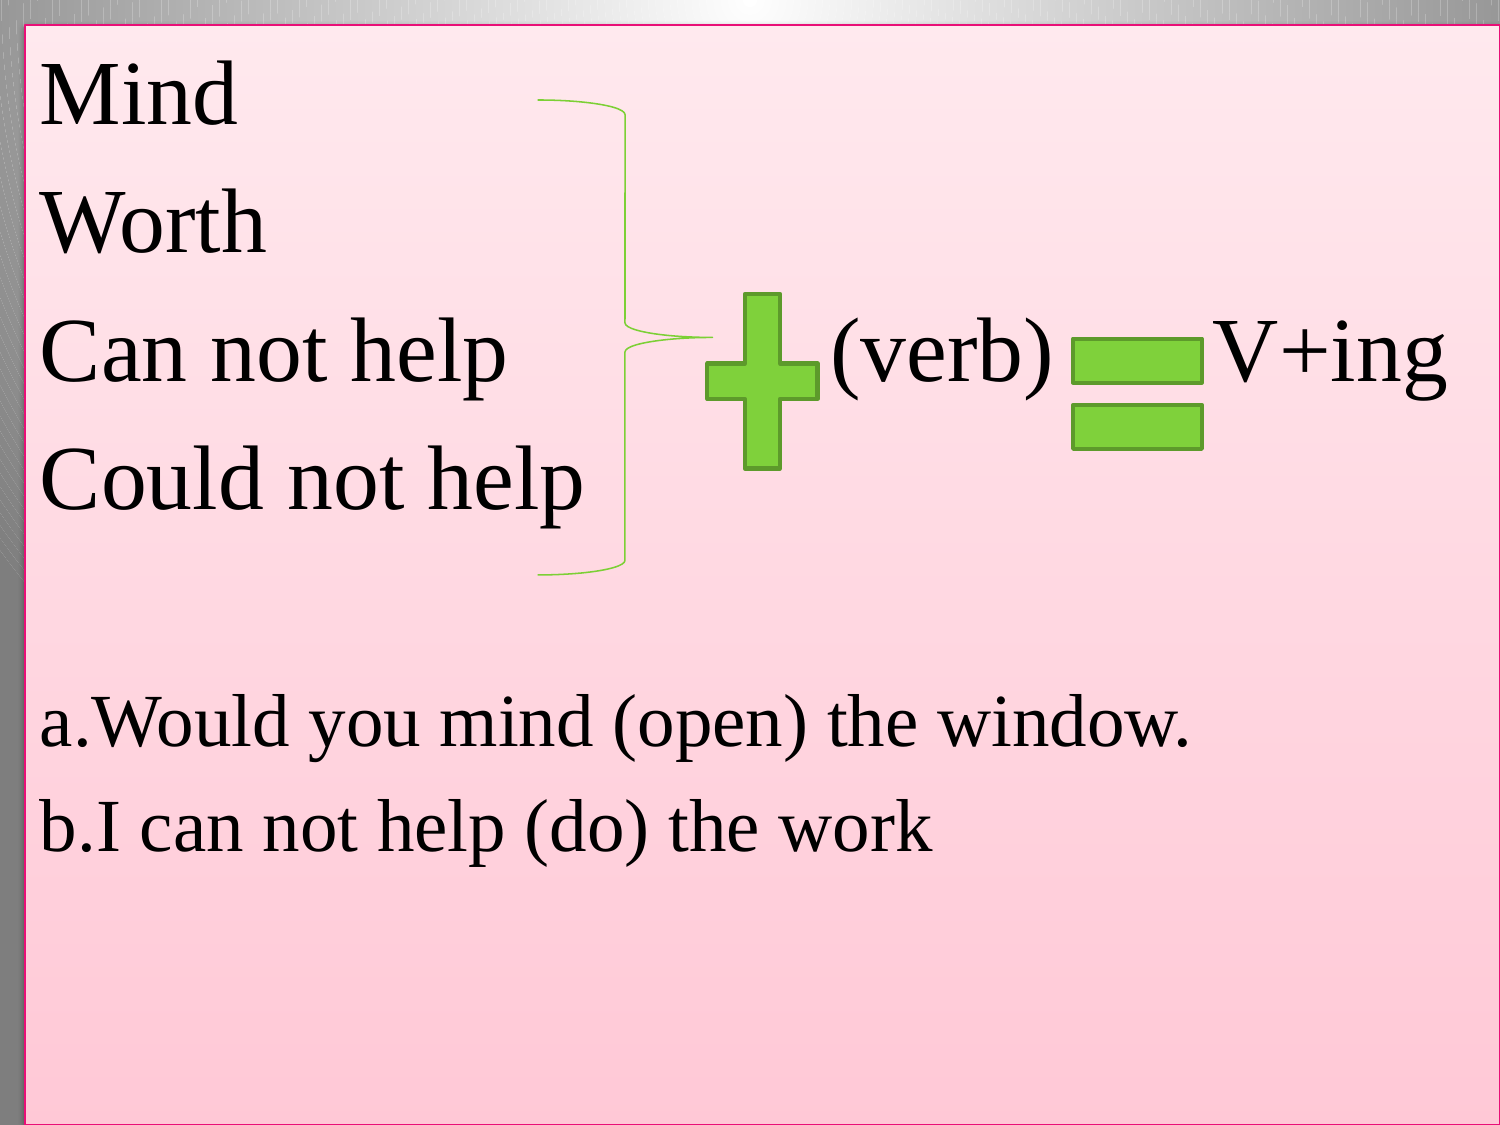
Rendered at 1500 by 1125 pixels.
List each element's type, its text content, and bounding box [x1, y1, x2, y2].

text_box [537, 99, 714, 576]
list Mind Worth Can not help (verb) V+ing Could not help a.Would you mind (open) the window. b.I can not help (do) the work [24, 24, 1500, 1125]
text_box [1071, 337, 1204, 385]
text_box [705, 292, 820, 471]
text_box [1071, 403, 1204, 451]
